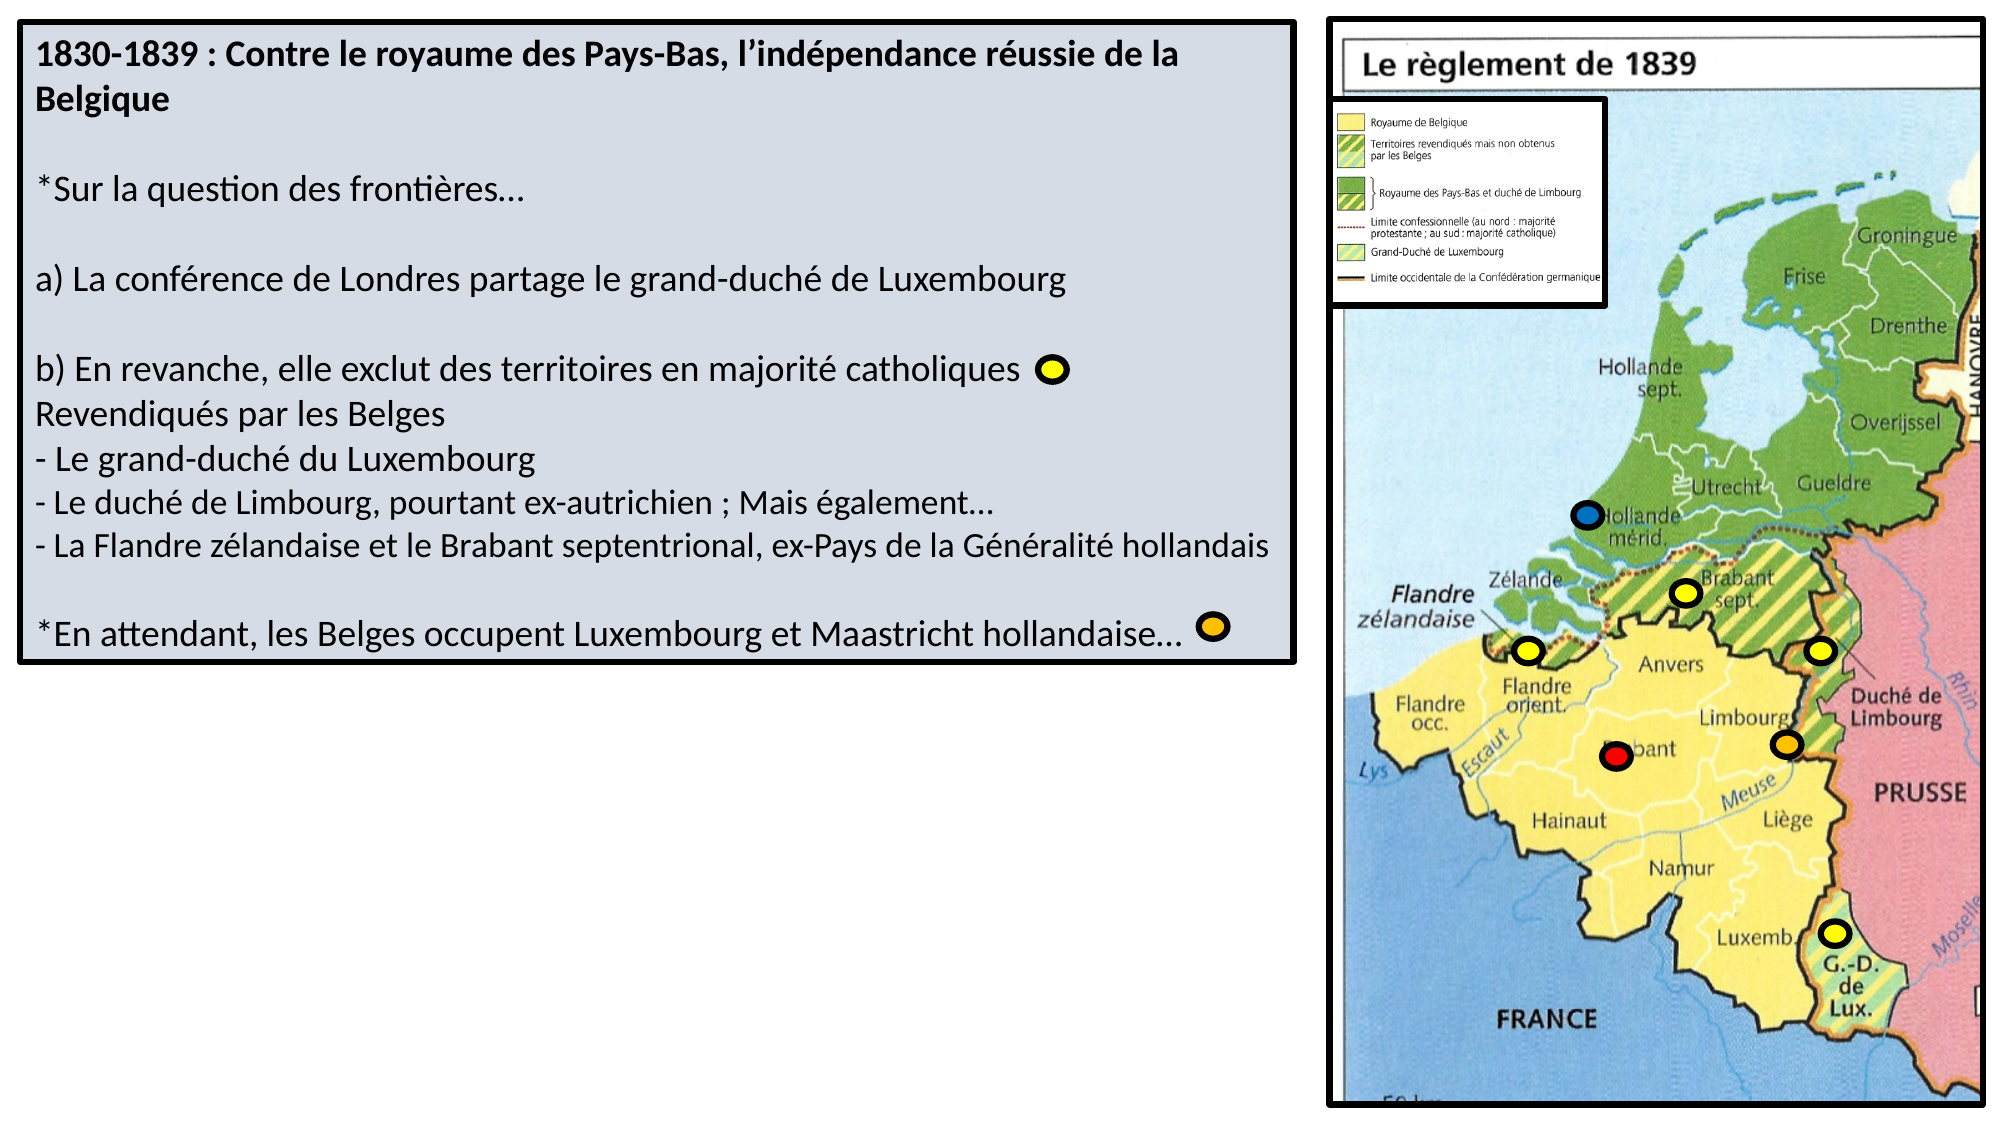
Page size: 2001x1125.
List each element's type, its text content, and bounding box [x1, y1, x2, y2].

text_box 1830-1839 : Contre le royaume des Pays-Bas, l’indépendance réussie de la Belgique *Sur la question des frontières… a) La conférence de Londres partage le grand-duché de Luxembourg b) En revanche, elle exclut des territoires en majorité catholiques Revendiqués par les Belges - Le grand-duché du Luxembourg - Le duché de Limbourg, pourtant ex-autrichien ; Mais également… - La Flandre zélandaise et le Brabant septentrional, ex-Pays de la Généralité hollandais *En attendant, les Belges occupent Luxembourg et Maastricht hollandaise… [20, 21, 1294, 662]
text_box [1819, 920, 1851, 947]
picture [1116, 67, 2000, 886]
text_box [1037, 356, 1068, 383]
